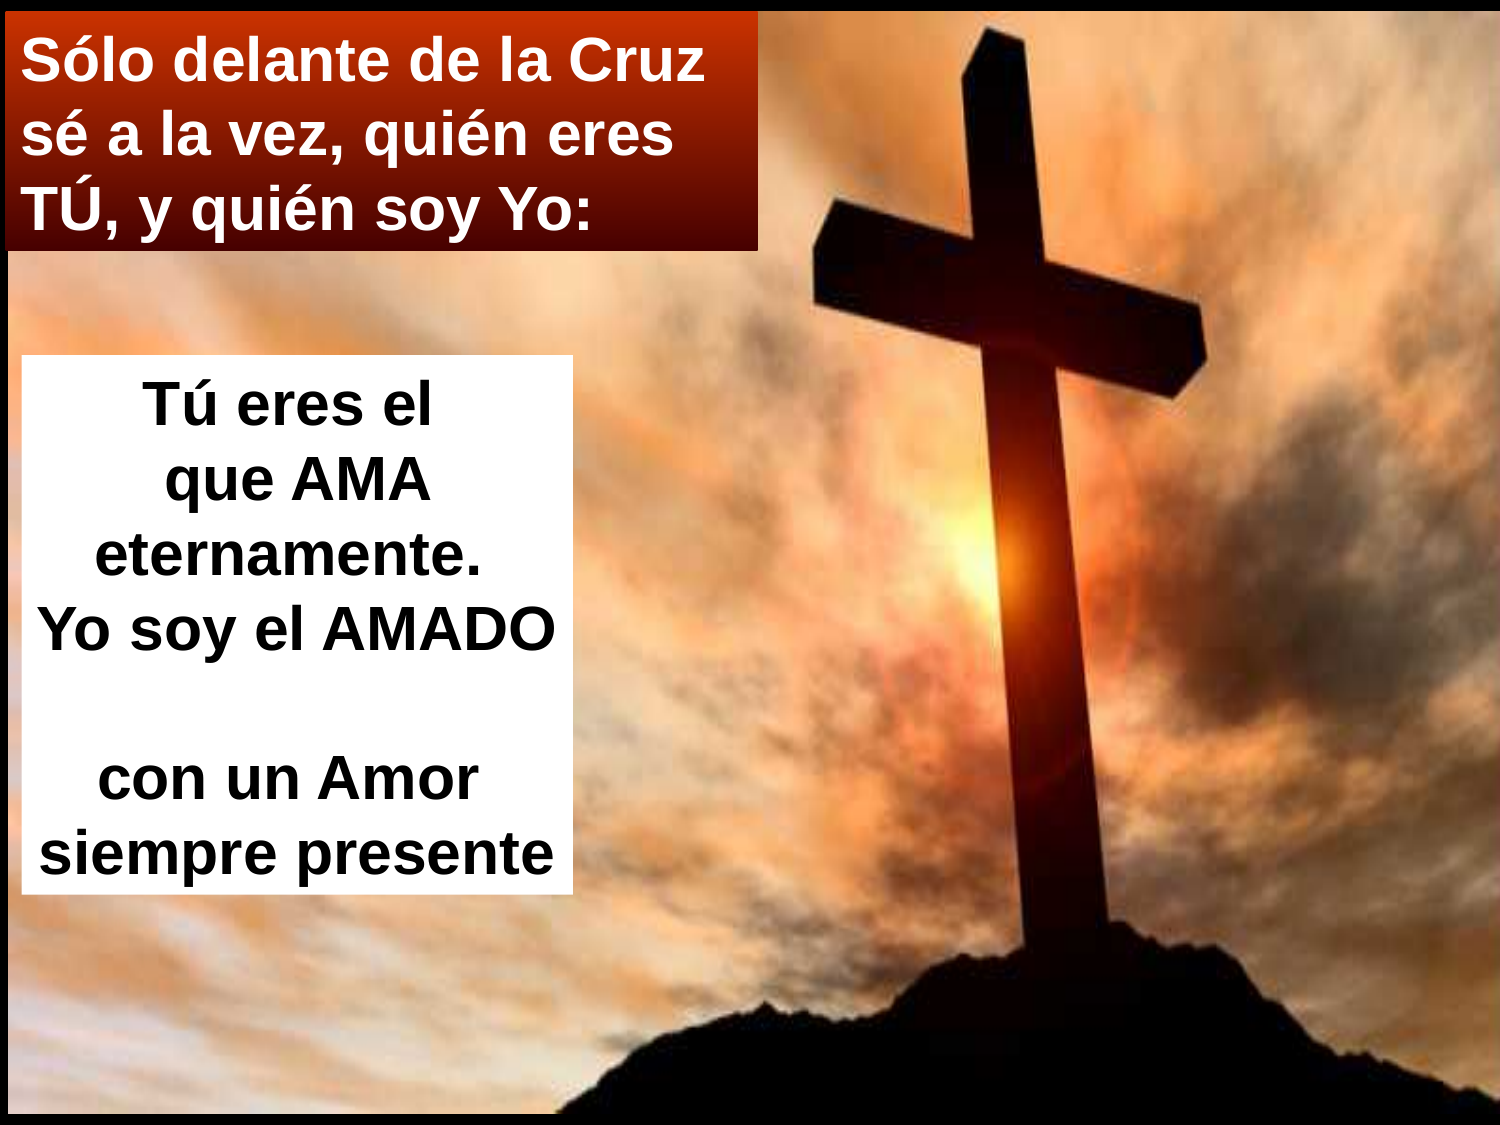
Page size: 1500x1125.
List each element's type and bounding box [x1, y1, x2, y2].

text_box [0, 0, 1500, 1125]
picture [8, 10, 1500, 1115]
